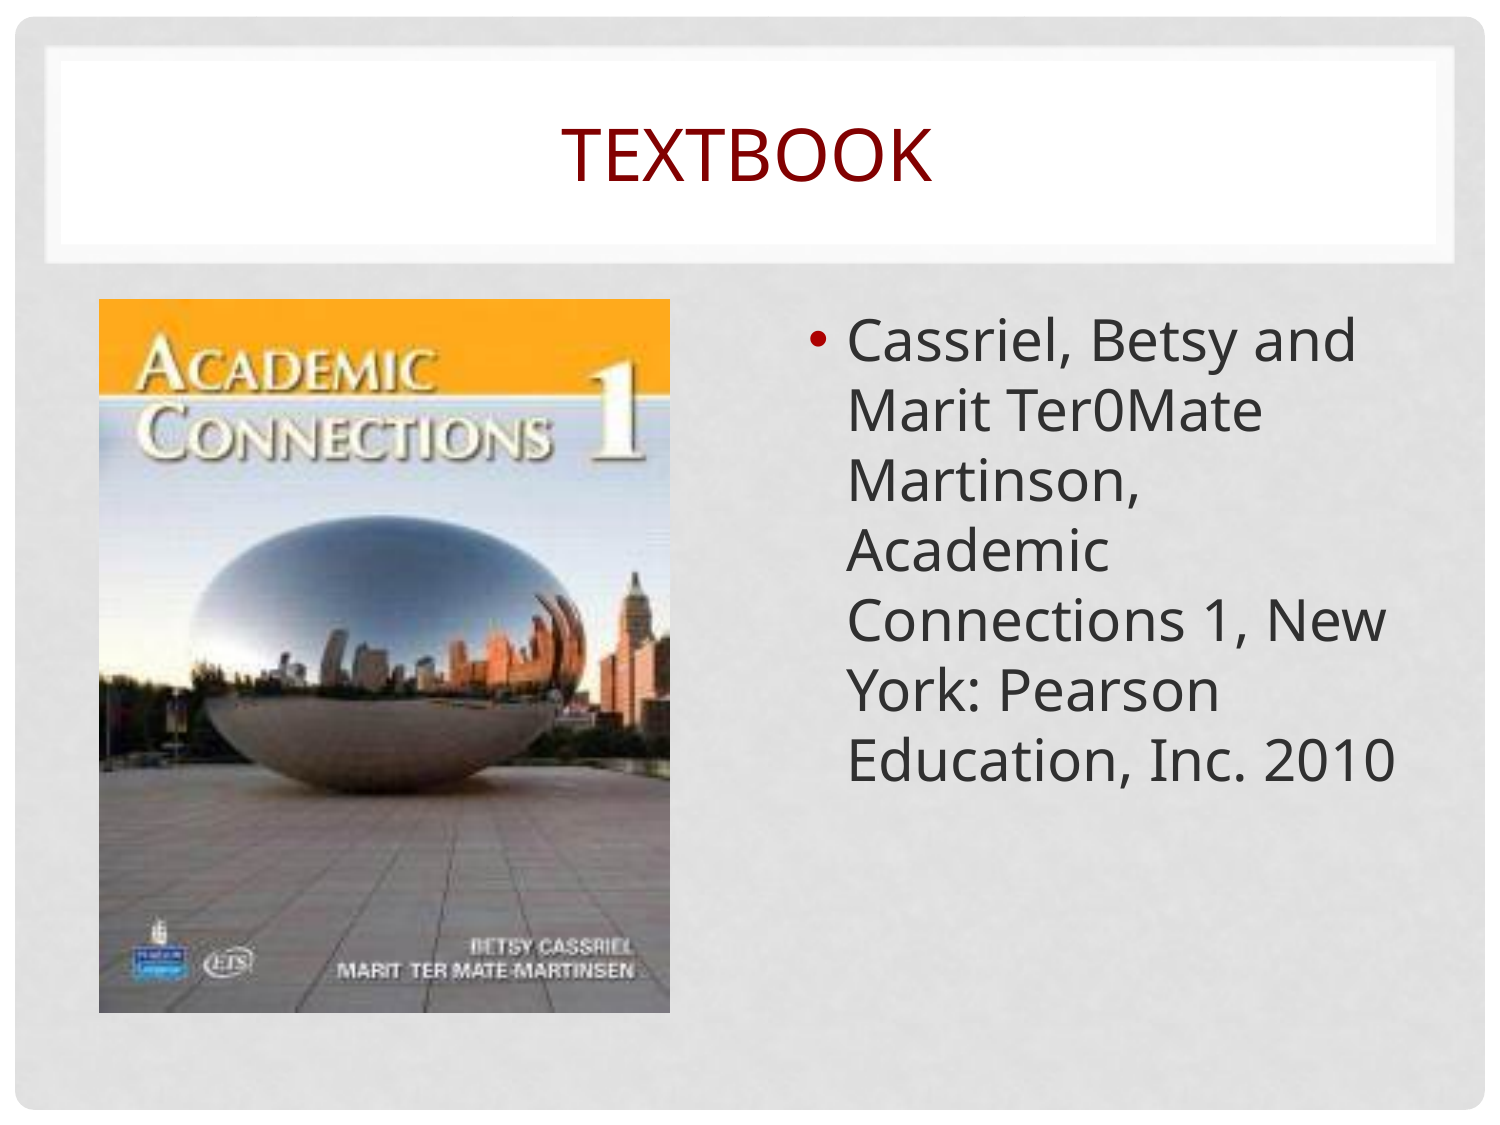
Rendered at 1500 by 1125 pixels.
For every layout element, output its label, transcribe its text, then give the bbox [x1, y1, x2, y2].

picture [99, 299, 671, 1013]
title textbook [69, 66, 1425, 238]
list Cassriel, Betsy and Marit Ter0Mate Martinson, Academic Connections 1, New York: Pearson Education, Inc. 2010 [774, 295, 1426, 1006]
